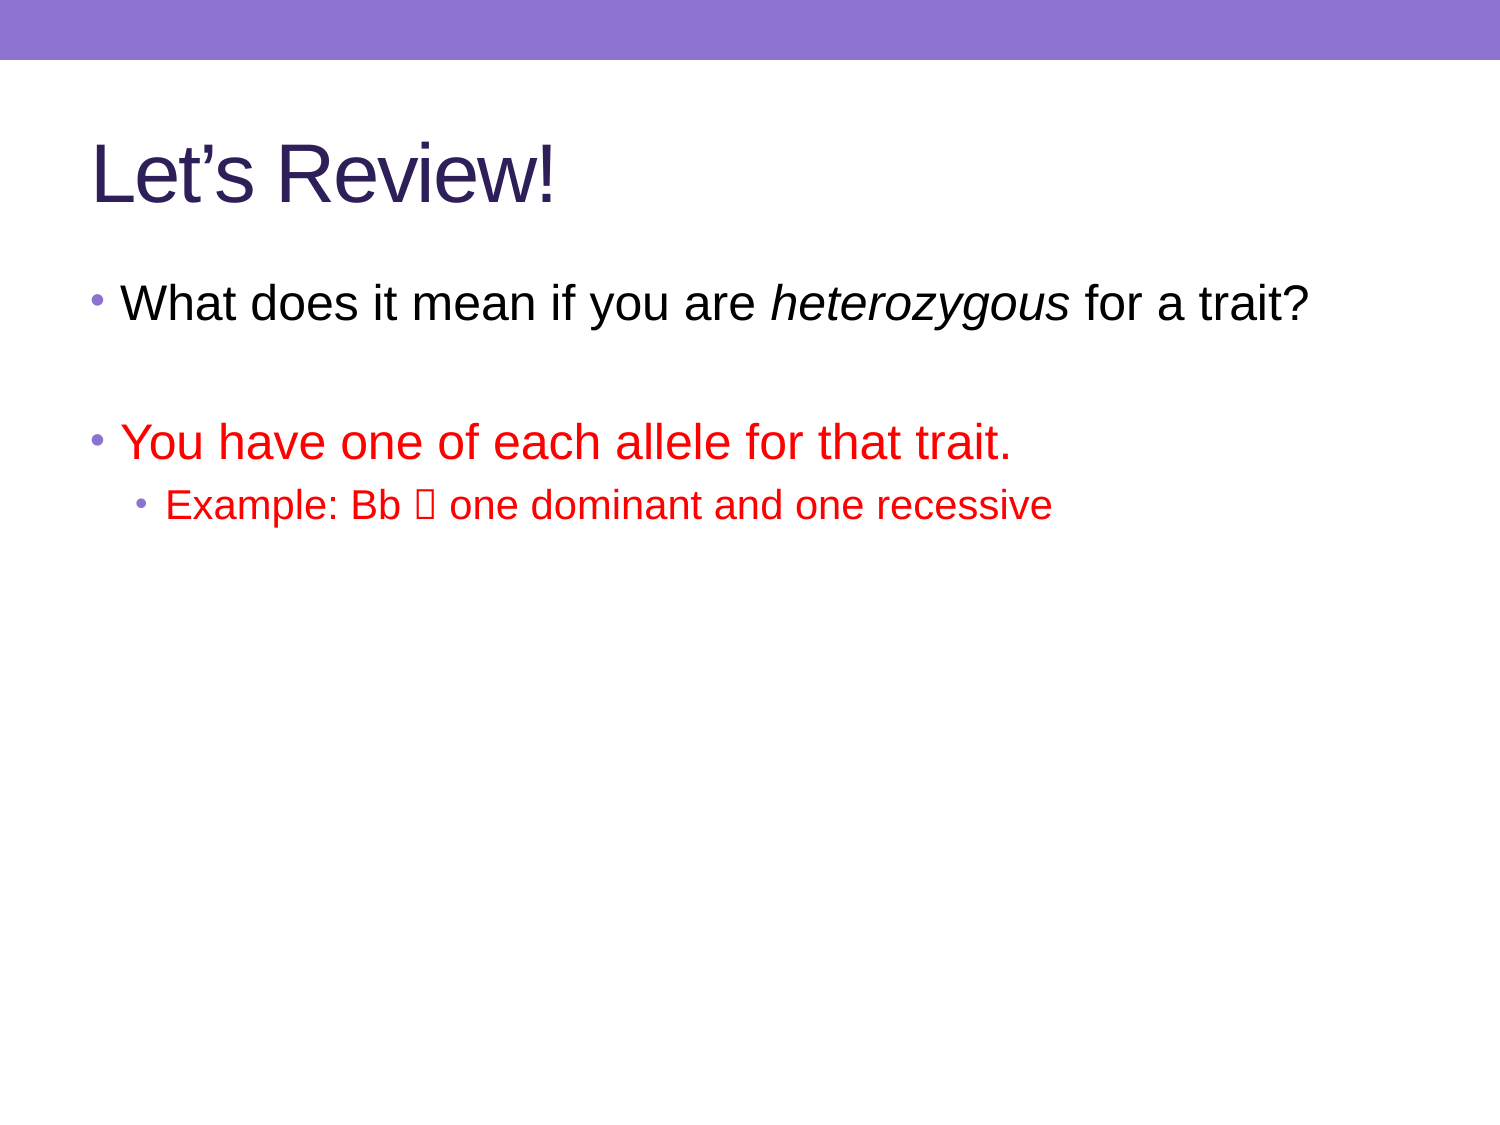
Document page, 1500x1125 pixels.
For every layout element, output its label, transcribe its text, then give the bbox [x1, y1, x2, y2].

title Let’s Review! [75, 87, 1425, 250]
list What does it mean if you are heterozygous for a trait? You have one of each allele for that trait. Example: Bb  one dominant and one recessive [75, 262, 1425, 1063]
